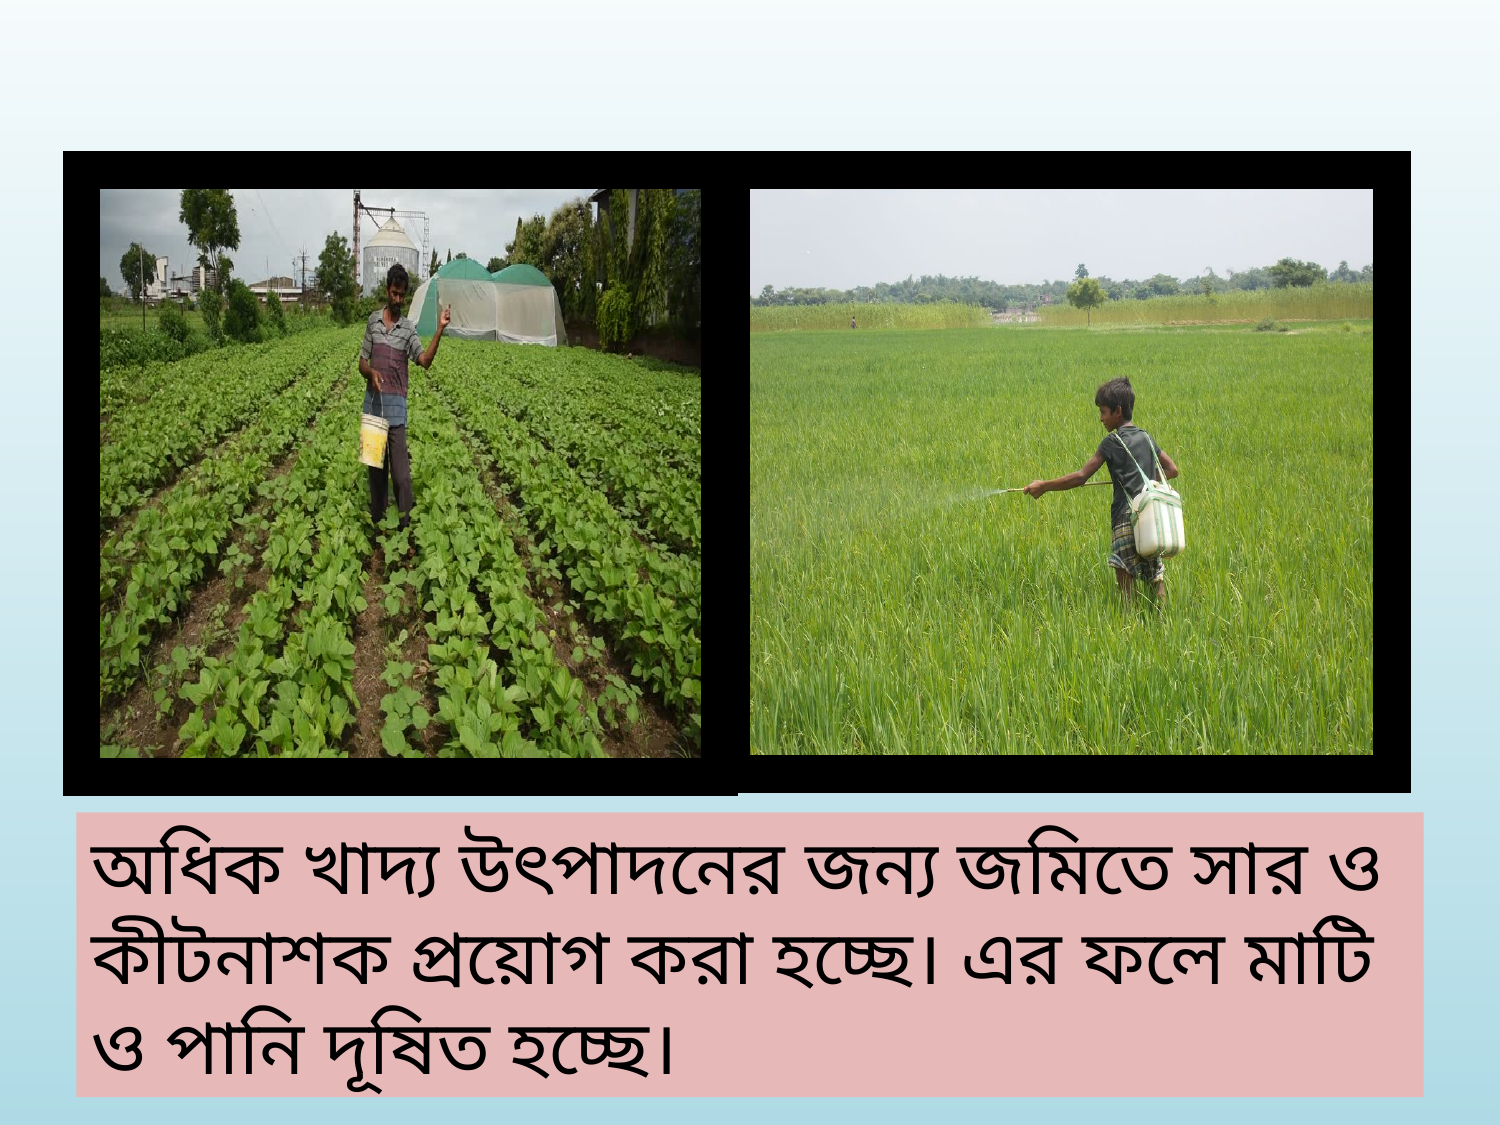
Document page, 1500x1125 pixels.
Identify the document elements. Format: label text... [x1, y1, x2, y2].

picture [99, 188, 701, 759]
text_box অধিক খাদ্য উৎপাদনের জন্য জমিতে সার ও কীটনাশক প্রয়োগ করা হচ্ছে। এর ফলে মাটি ও পানি দূষিত হচ্ছে। [76, 812, 1424, 1098]
picture [749, 188, 1374, 756]
